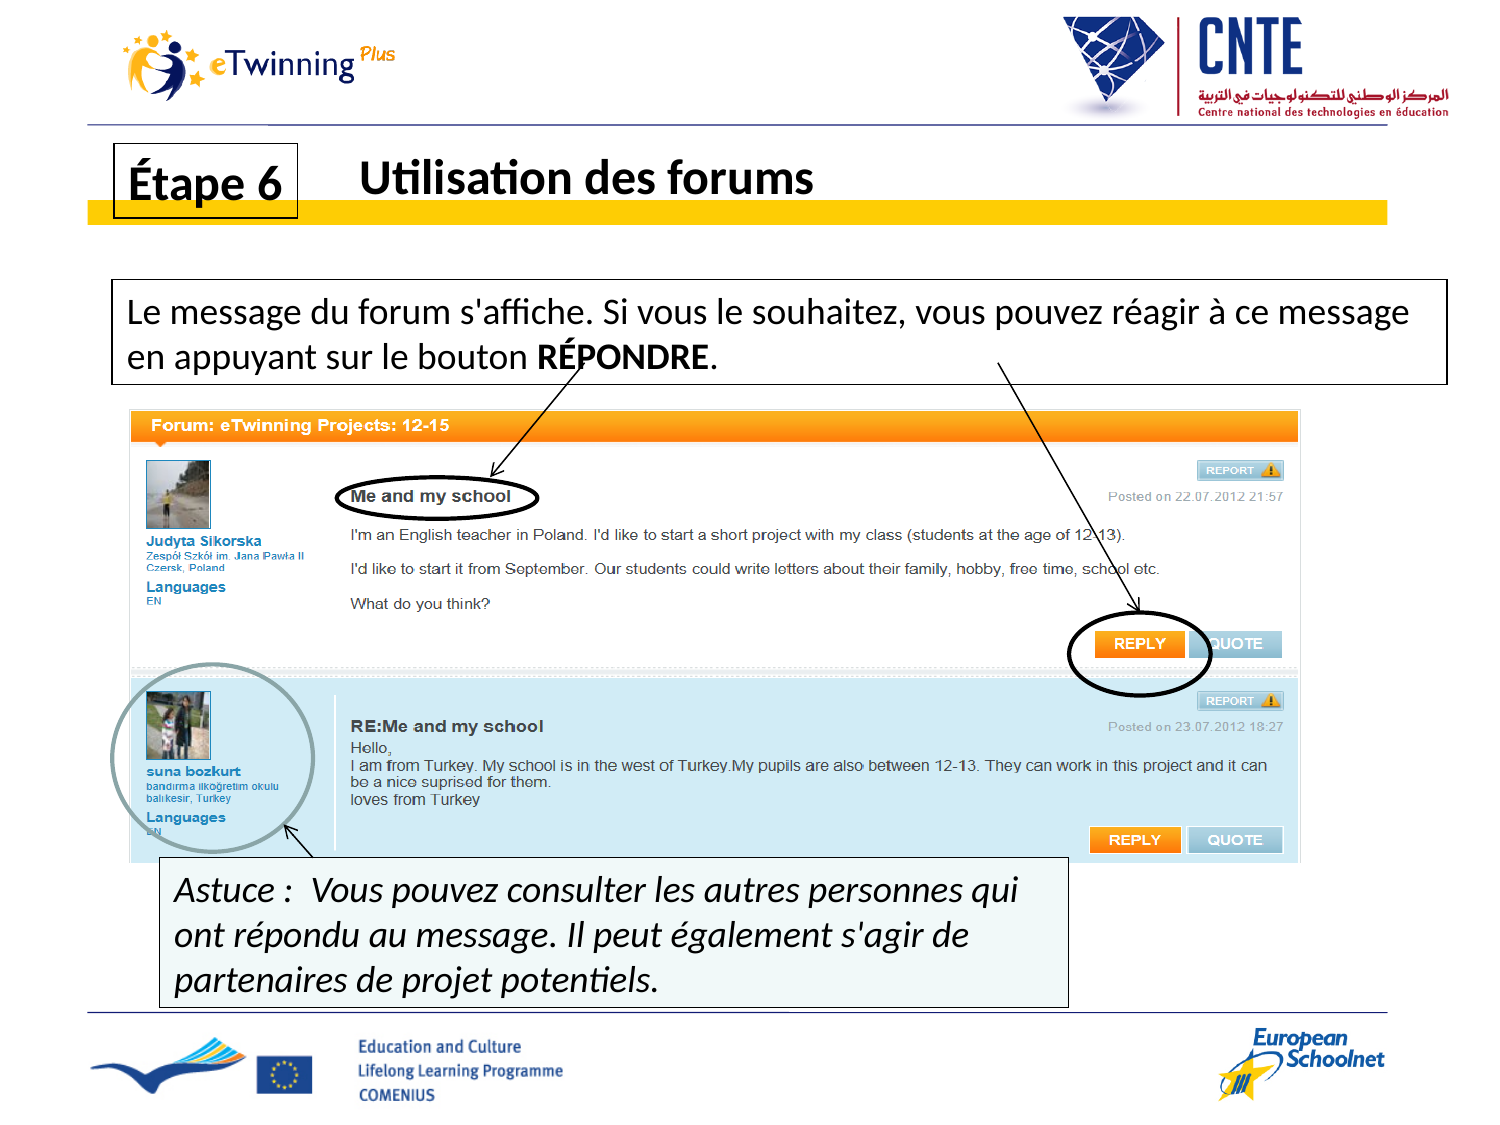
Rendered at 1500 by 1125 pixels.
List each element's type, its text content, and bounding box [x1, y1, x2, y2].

picture [1212, 1024, 1388, 1107]
picture [1033, 7, 1472, 145]
picture [123, 30, 395, 101]
text_box Étape 6 [113, 143, 298, 219]
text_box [111, 279, 1448, 1010]
picture [88, 1023, 565, 1113]
text_box Utilisation des forums [277, 137, 851, 212]
